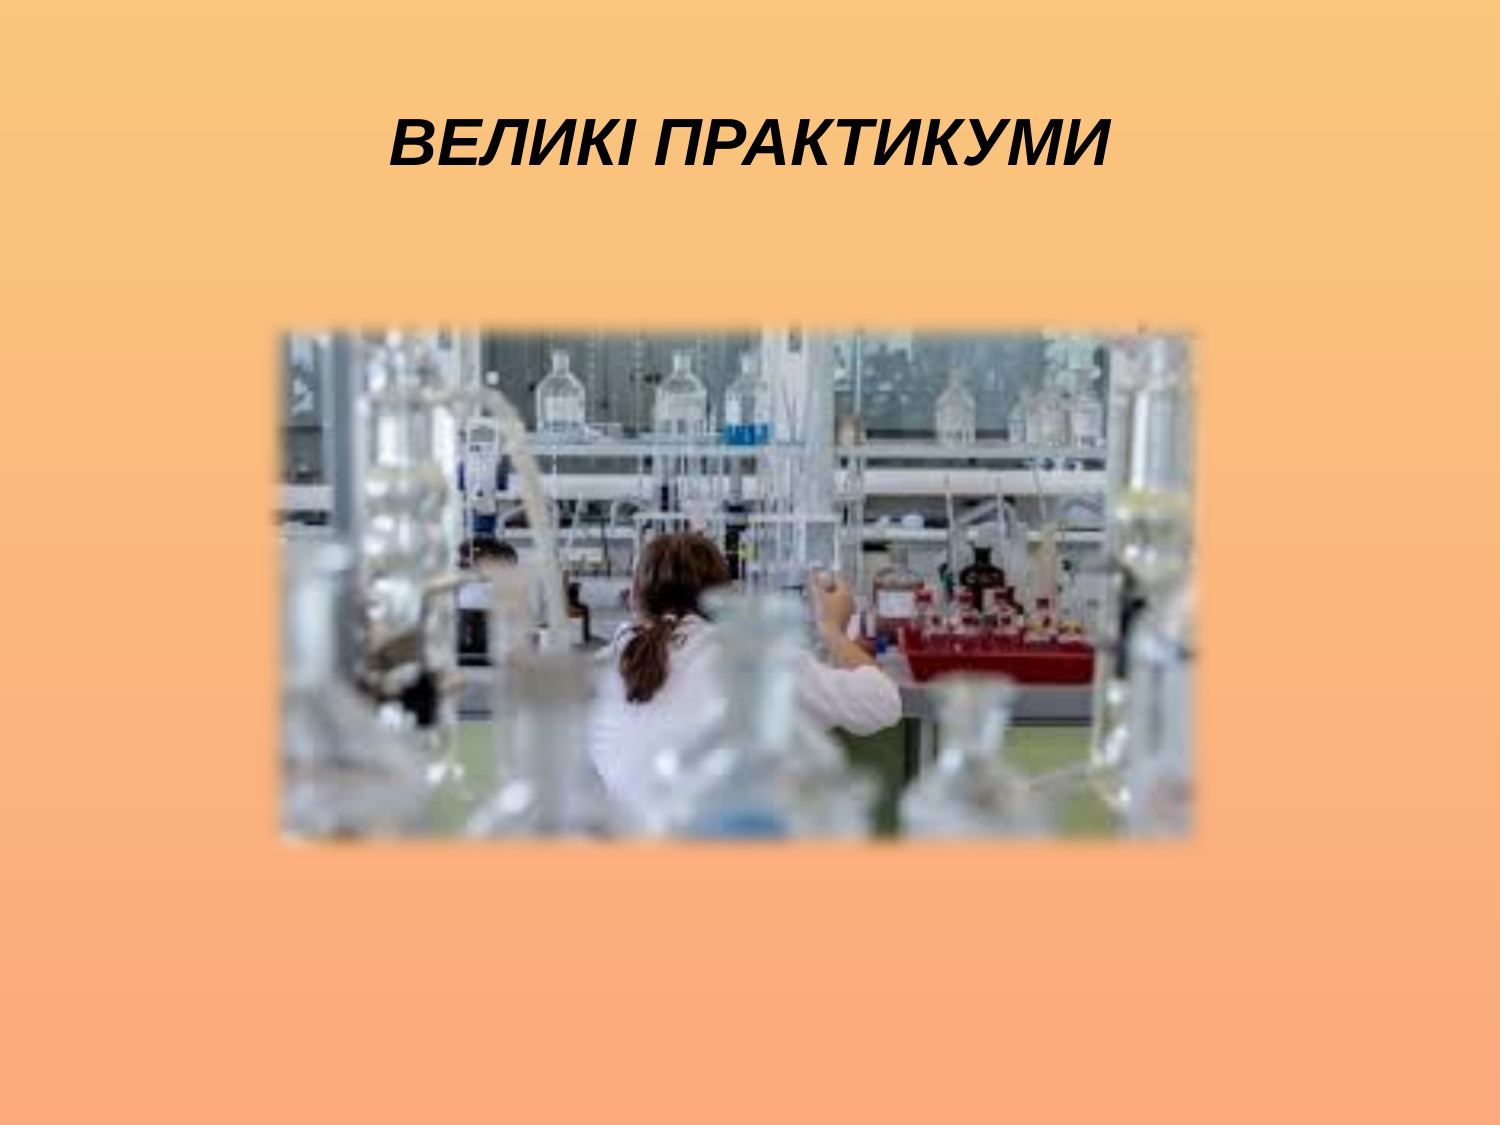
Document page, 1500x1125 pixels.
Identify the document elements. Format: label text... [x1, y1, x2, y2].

title ВЕЛИКІ ПРАКТИКУМИ [75, 45, 1425, 233]
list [262, 314, 1213, 859]
